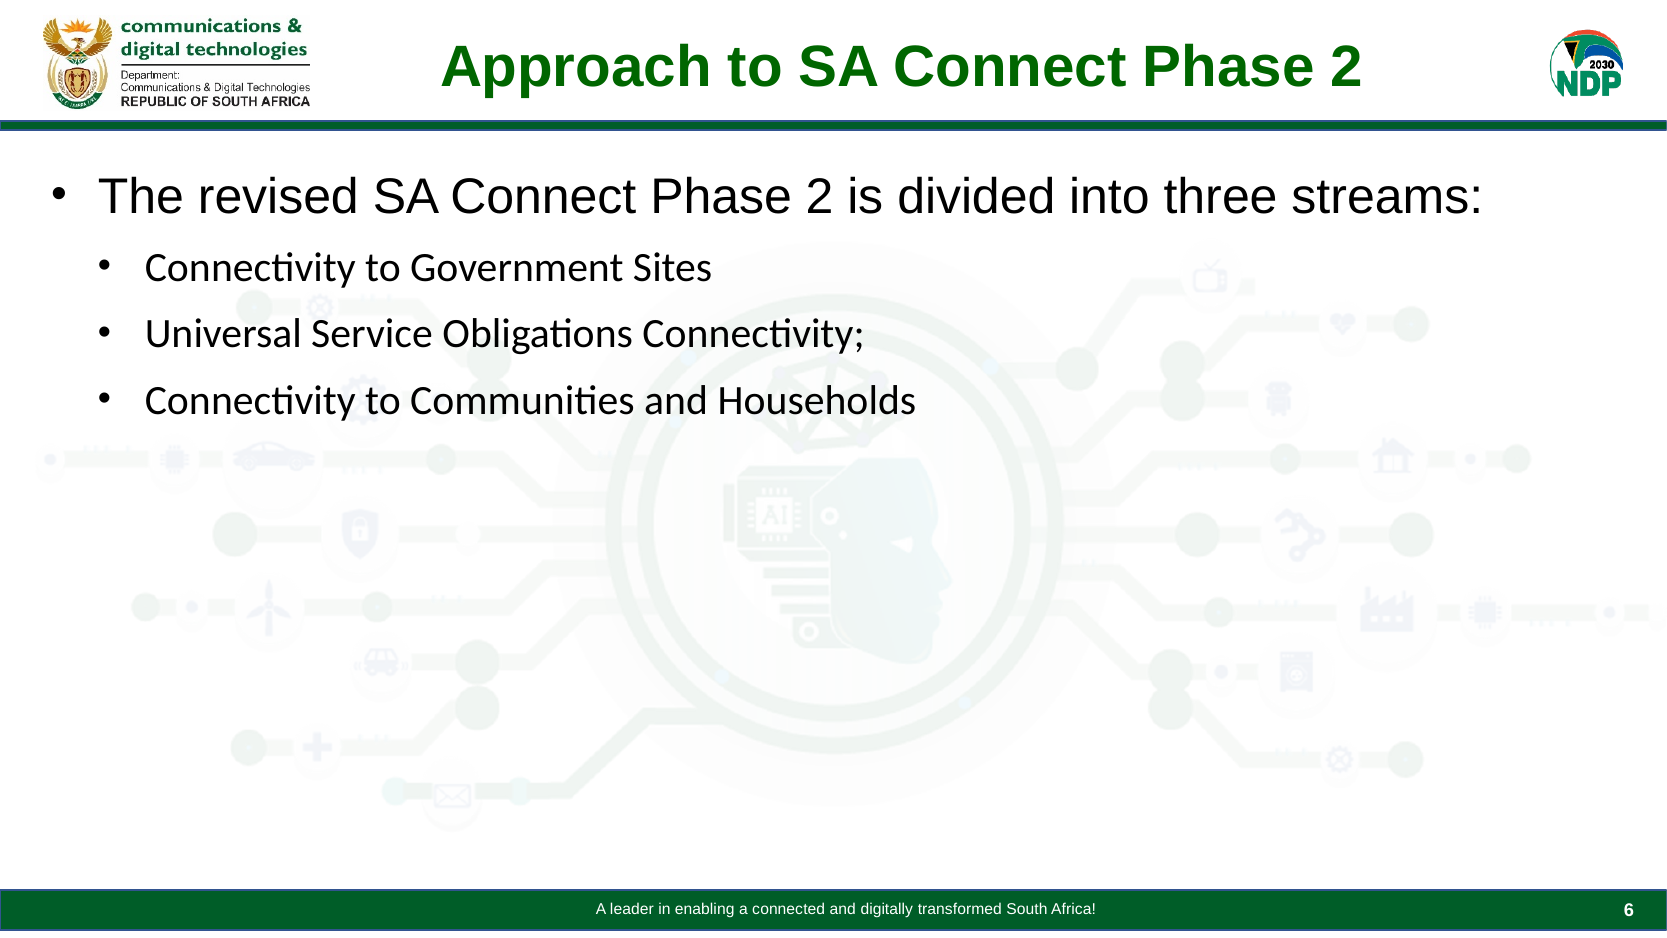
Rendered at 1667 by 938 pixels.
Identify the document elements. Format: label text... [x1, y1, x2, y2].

list The revised SA Connect Phase 2 is divided into three streams: Connectivity to Government Sites Universal Service Obligations Connectivity; Connectivity to Communities and Households [36, 149, 1631, 885]
picture [1548, 25, 1624, 101]
picture [43, 15, 310, 111]
title Approach to SA Connect Phase 2 [325, 28, 1495, 107]
